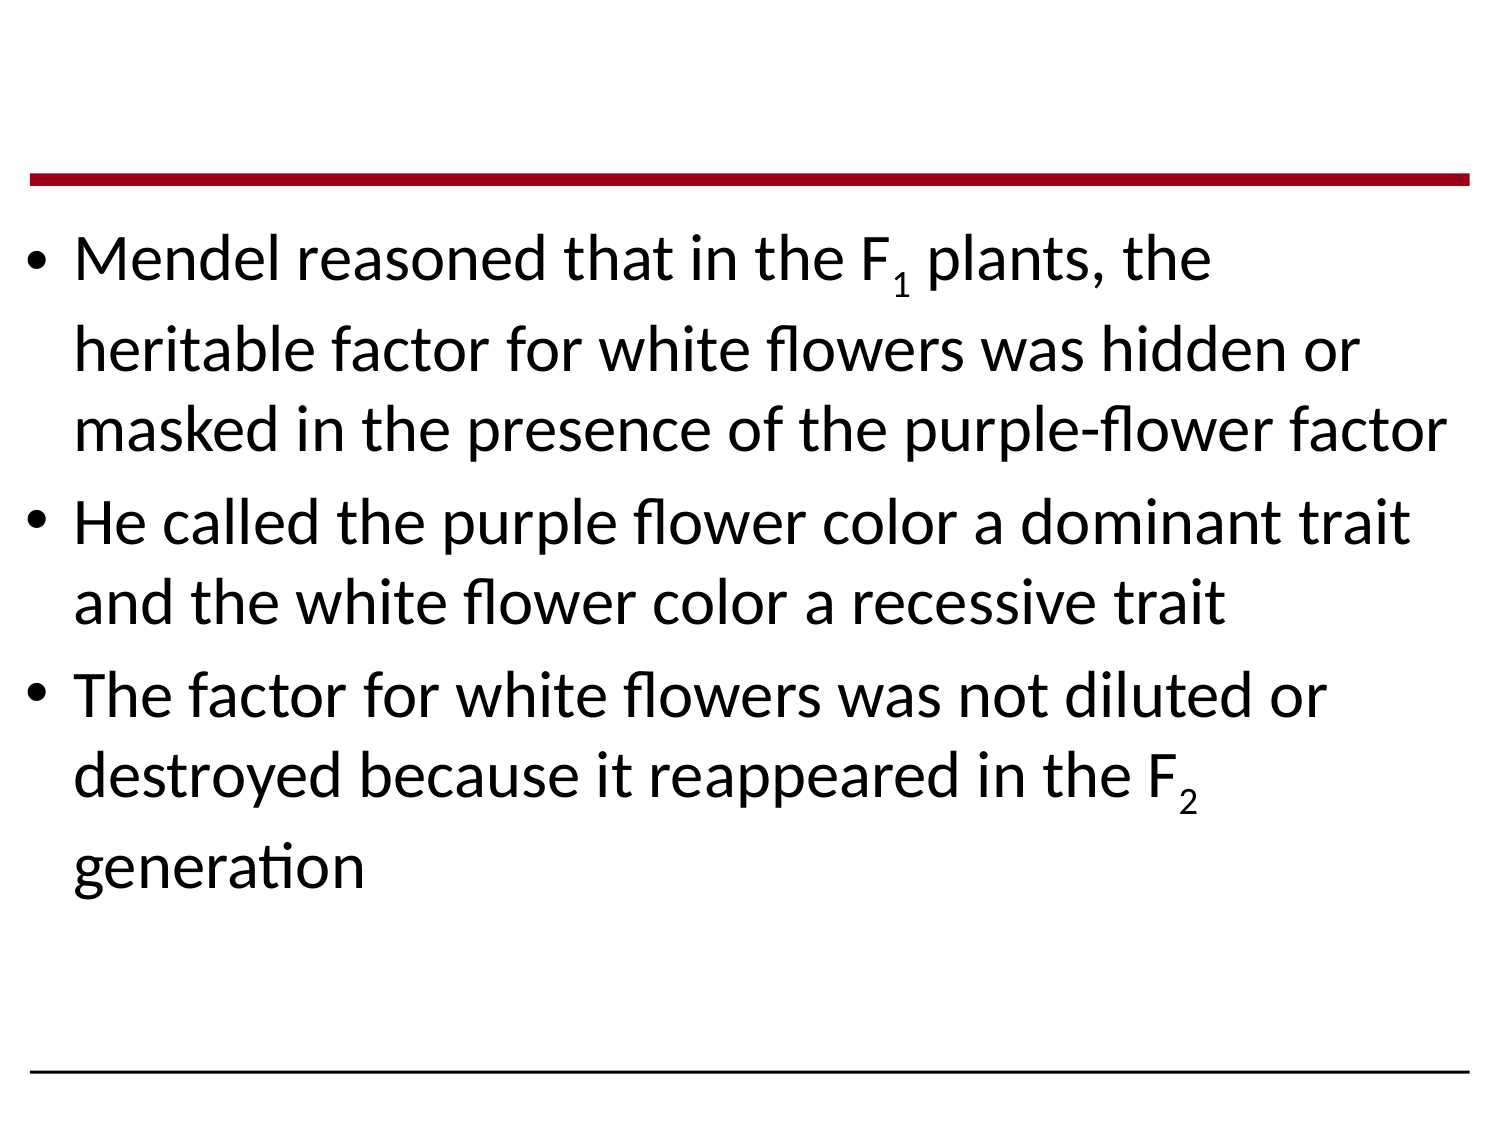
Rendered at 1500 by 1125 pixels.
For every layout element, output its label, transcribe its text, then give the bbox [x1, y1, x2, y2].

list Mendel reasoned that in the F1 plants, the heritable factor for white flowers was hidden or masked in the presence of the purple-flower factor He called the purple flower color a dominant trait and the white flower color a recessive trait The factor for white flowers was not diluted or destroyed because it reappeared in the F2 generation [10, 206, 1475, 1073]
